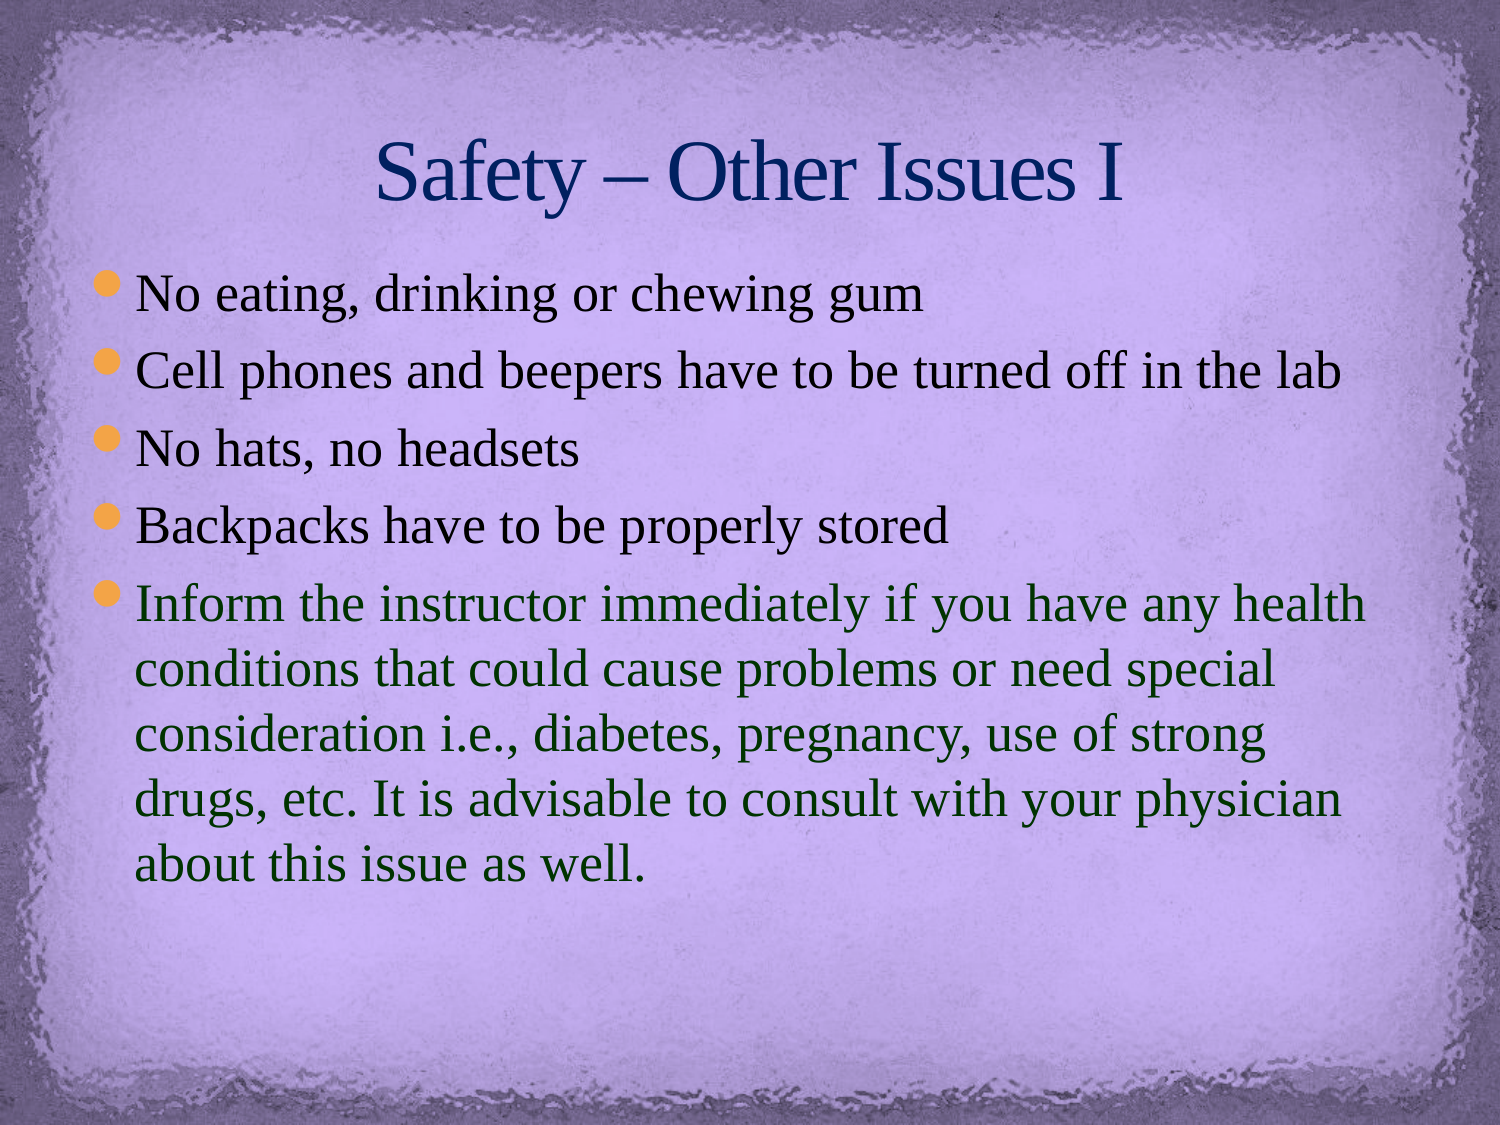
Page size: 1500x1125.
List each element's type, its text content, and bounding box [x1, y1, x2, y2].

list No eating, drinking or chewing gum Cell phones and beepers have to be turned off in the lab No hats, no headsets Backpacks have to be properly stored Inform the instructor immediately if you have any health conditions that could cause problems or need special consideration i.e., diabetes, pregnancy, use of strong drugs, etc. It is advisable to consult with your physician about this issue as well. [75, 249, 1425, 1000]
title Safety – Other Issues I [74, 24, 1425, 225]
